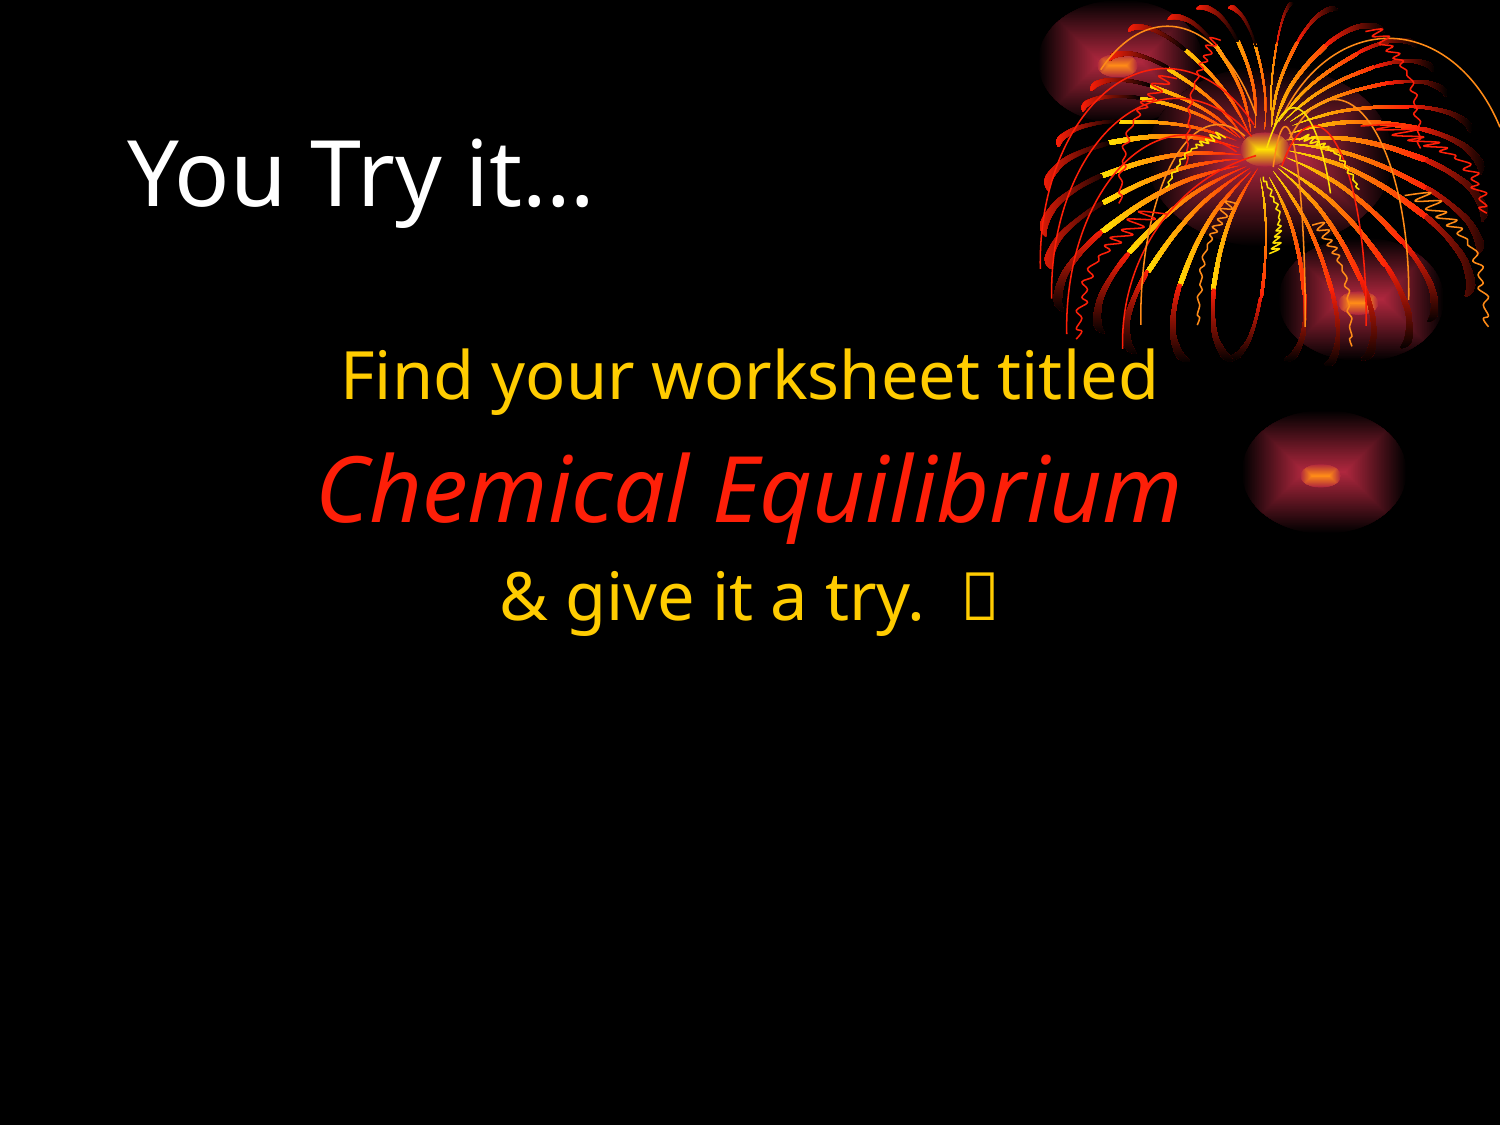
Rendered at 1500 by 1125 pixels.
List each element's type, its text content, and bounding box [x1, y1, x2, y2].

list Find your worksheet titled Chemical Equilibrium & give it a try.  [112, 324, 1388, 1000]
title You Try it… [112, 49, 1388, 290]
